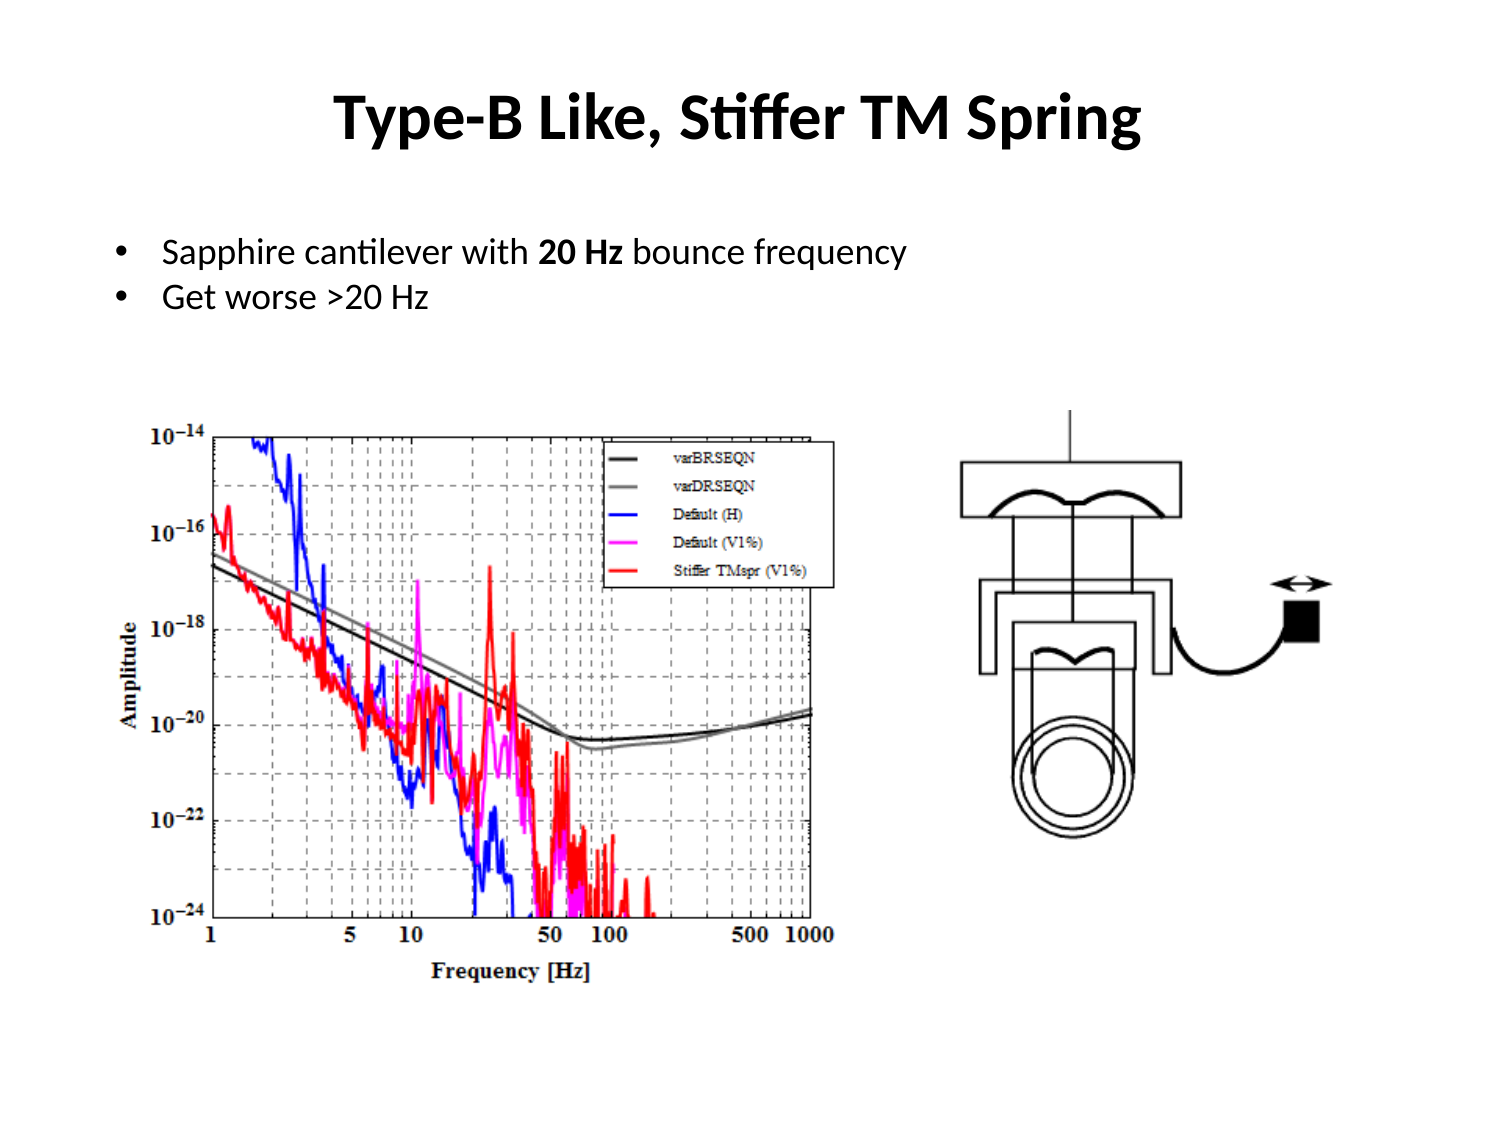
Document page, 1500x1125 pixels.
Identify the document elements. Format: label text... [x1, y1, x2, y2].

picture [942, 410, 1353, 849]
picture [100, 407, 853, 1006]
text_box Sapphire cantilever with 20 Hz bounce frequency Get worse >20 Hz [100, 220, 1069, 325]
title Type-B Like, Stiffer TM Spring [29, 66, 1447, 159]
